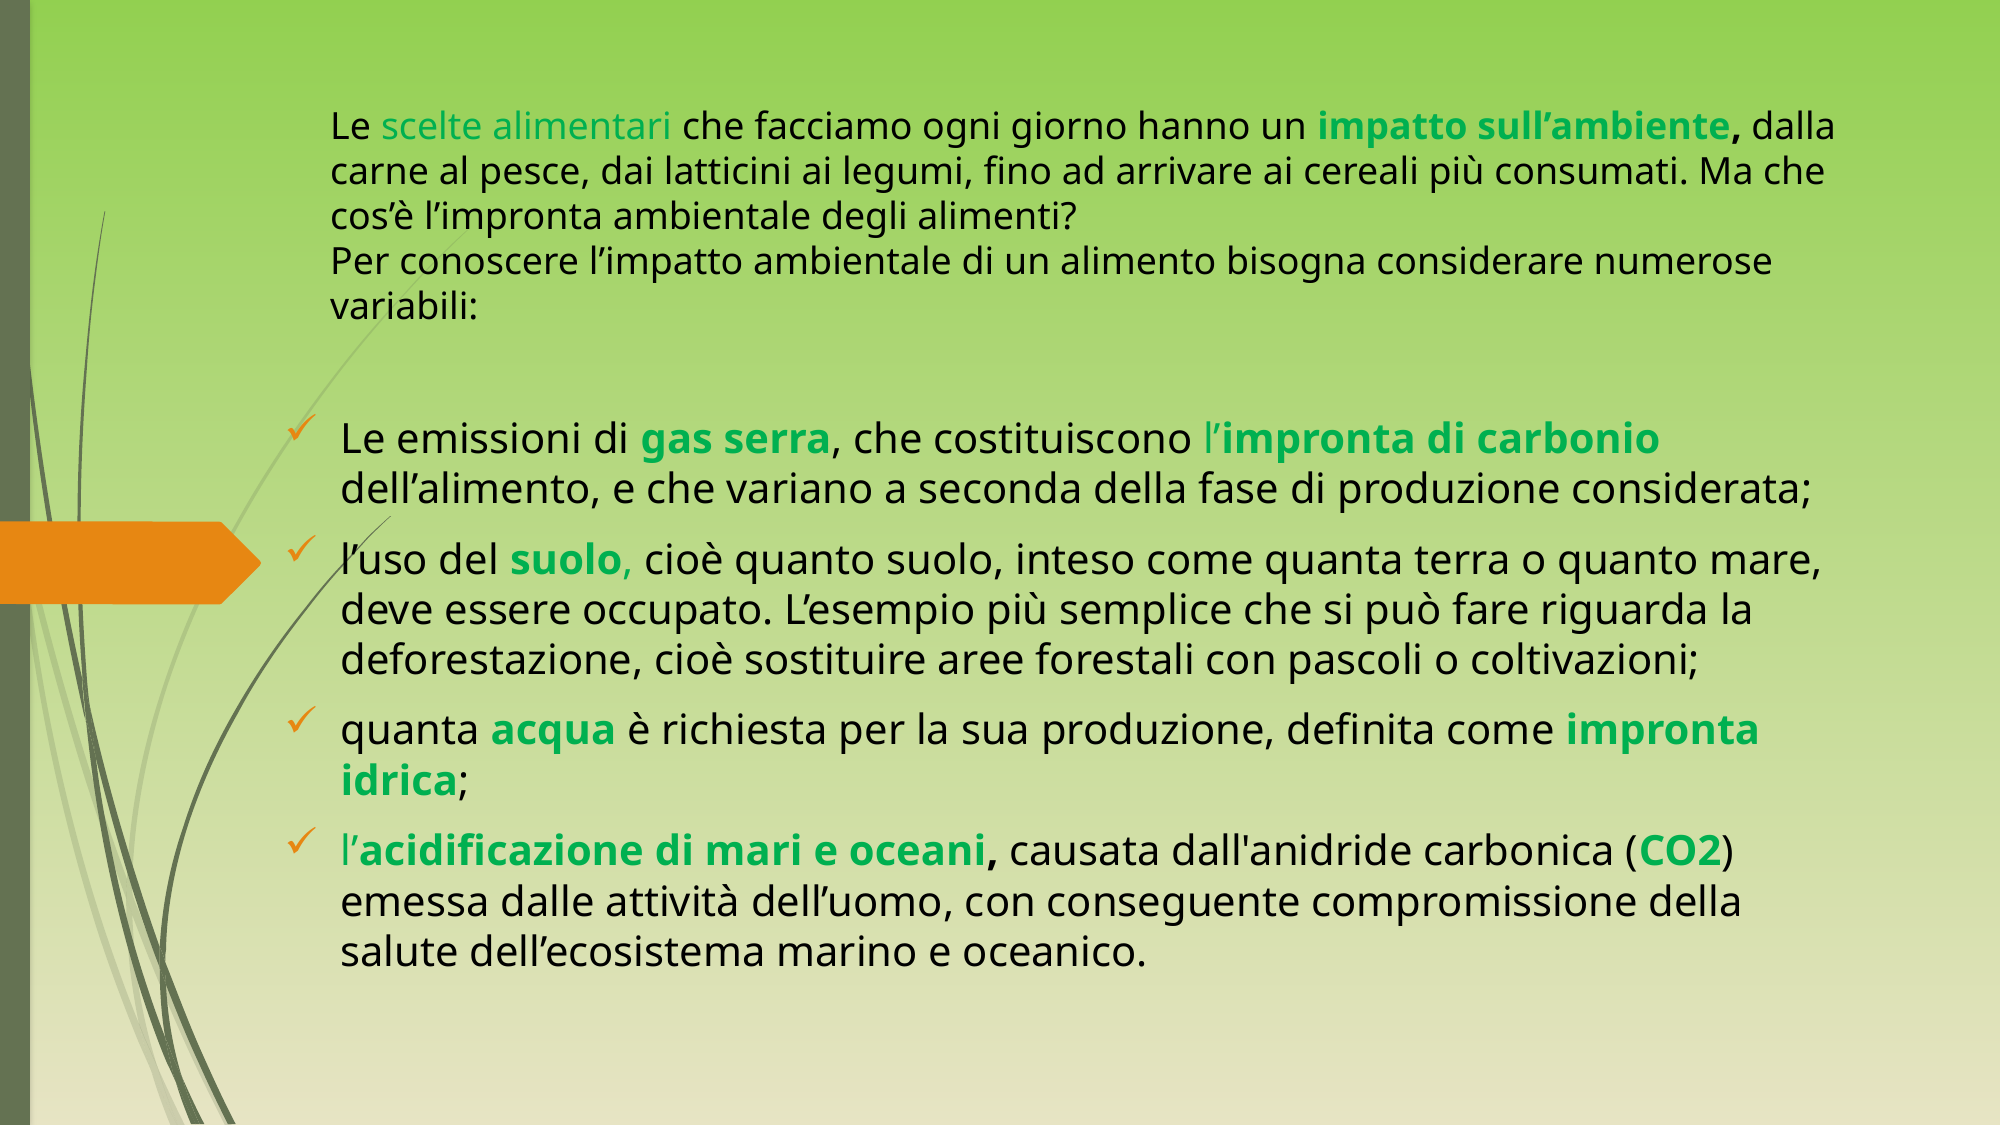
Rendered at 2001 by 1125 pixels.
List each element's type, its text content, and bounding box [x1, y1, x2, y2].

title Le scelte alimentari che facciamo ogni giorno hanno un impatto sull’ambiente, dalla carne al pesce, dai latticini ai legumi, fino ad arrivare ai cereali più consumati. Ma che cos’è l’impronta ambientale degli alimenti? Per conoscere l’impatto ambientale di un alimento bisogna considerare numerose variabili: [315, 58, 1888, 380]
list Le emissioni di gas serra, che costituiscono l’impronta di carbonio dell’alimento, e che variano a seconda della fase di produzione considerata; l’uso del suolo, cioè quanto suolo, inteso come quanta terra o quanto mare, deve essere occupato. L’esempio più semplice che si può fare riguarda la deforestazione, cioè sostituire aree forestali con pascoli o coltivazioni; quanta acqua è richiesta per la sua produzione, definita come impronta idrica; l’acidificazione di mari e oceani, causata dall'anidride carbonica (CO2) emessa dalle attività dell’uomo, con conseguente compromissione della salute dell’ecosistema marino e oceanico. [269, 404, 1888, 995]
